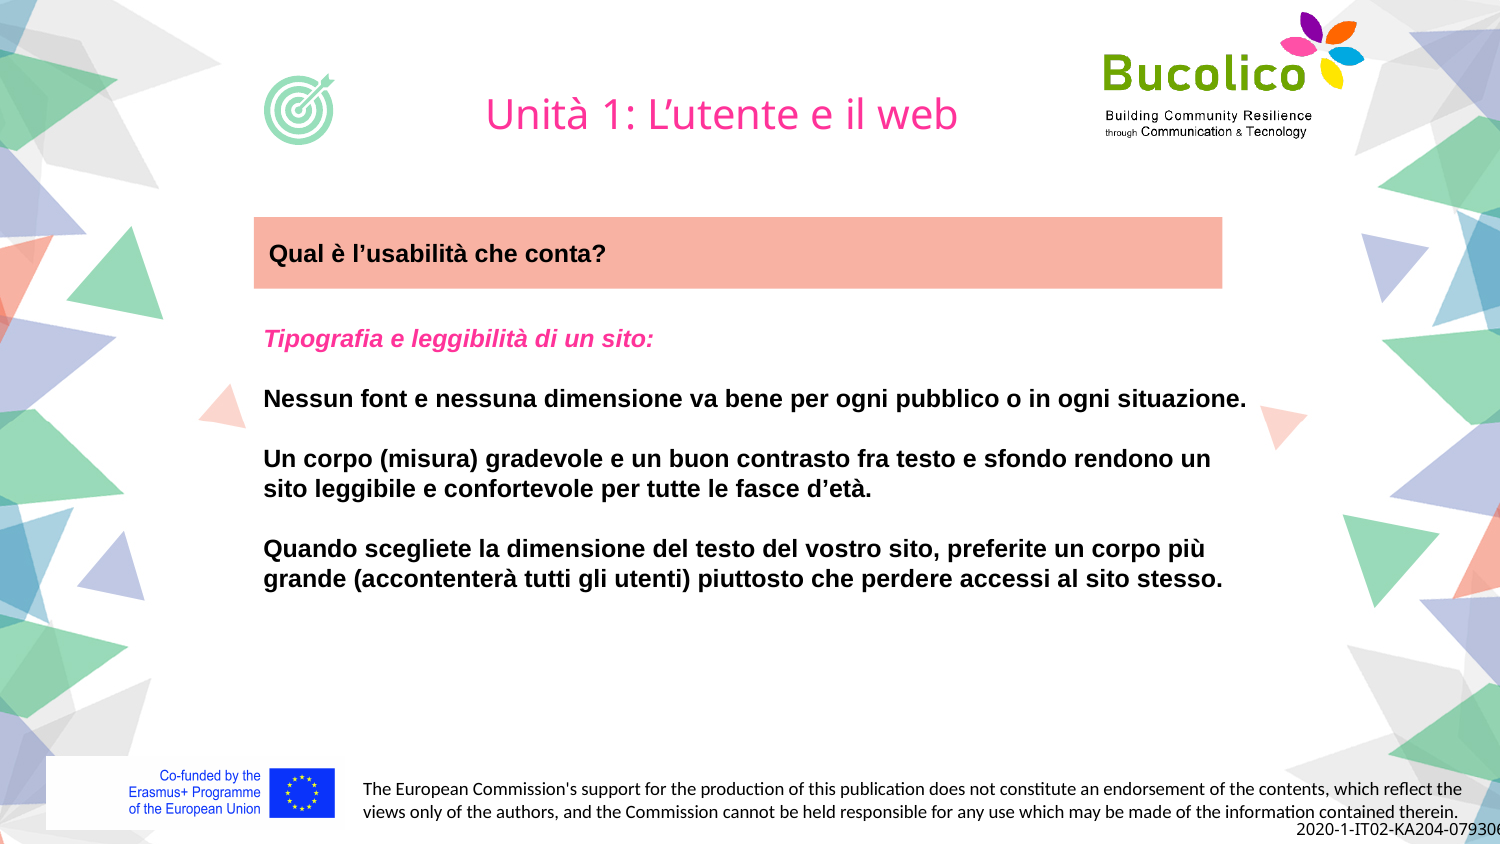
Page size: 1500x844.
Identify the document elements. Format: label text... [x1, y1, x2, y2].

text_box Tipografia e leggibilità di un sito: Nessun font e nessuna dimensione va bene per ogni pubblico o in ogni situazione. Un corpo (misura) gradevole e un buon contrasto fra testo e sfondo rendono un sito leggibile e confortevole per tutte le fasce d’età. Quando scegliete la dimensione del testo del vostro sito, preferite un corpo più grande (accontenterà tutti gli utenti) piuttosto che perdere accessi al sito stesso. [248, 315, 1277, 720]
text_box [261, 71, 338, 148]
text_box Qual è l’usabilità che conta? [252, 215, 1224, 291]
picture [0, 0, 1500, 844]
list Unità 1: L’utente e il web [410, 65, 1034, 161]
text_box The European Commission's support for the production of this publication does not constitute an endorsement of the contents, which reflect the views only of the authors, and the Commission cannot be held responsible for any use which may be made of the information contained therein. [348, 769, 1486, 830]
